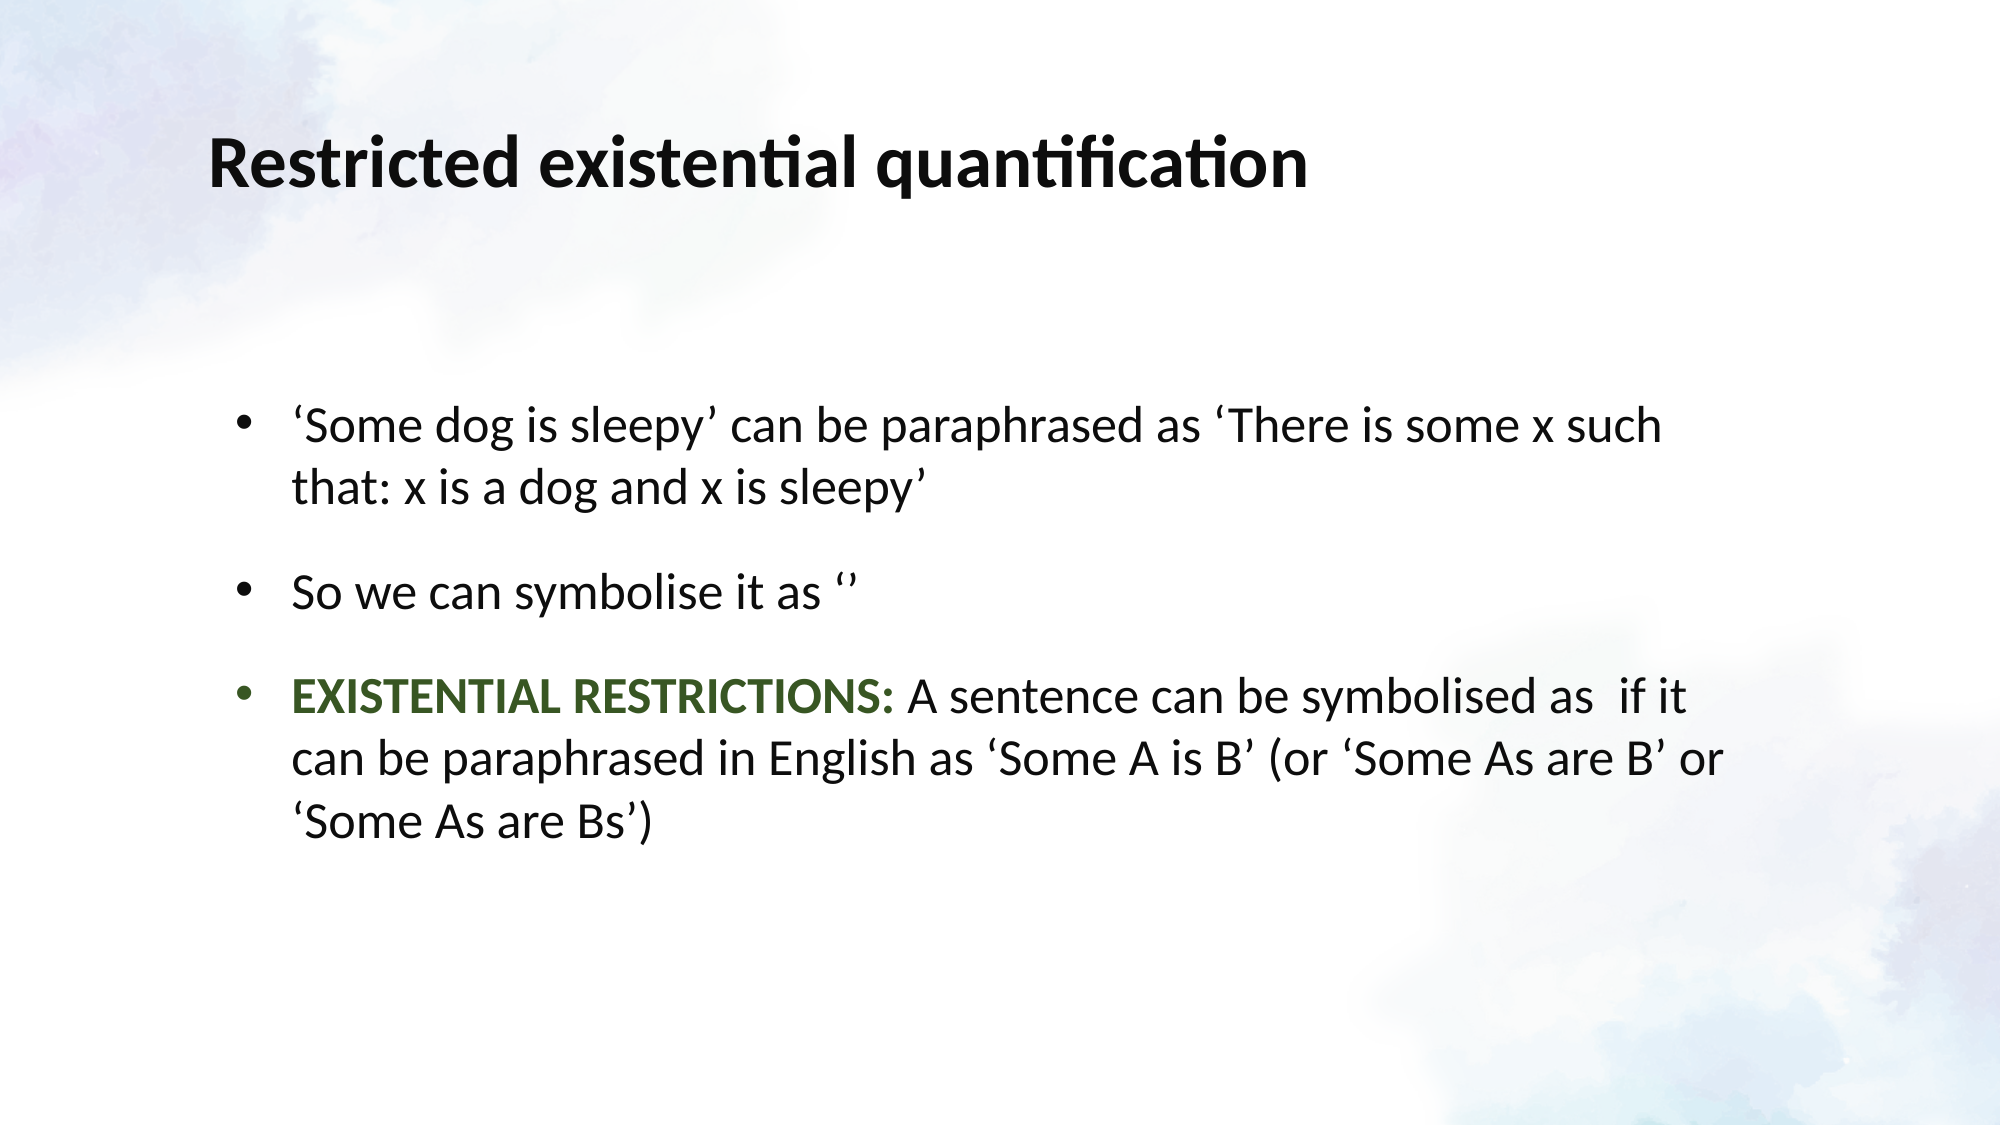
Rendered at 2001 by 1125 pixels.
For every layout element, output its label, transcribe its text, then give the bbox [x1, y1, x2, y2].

text_box Restricted existential quantification [867, 104, 1753, 210]
picture [1332, 562, 2000, 1125]
picture [0, 0, 867, 474]
